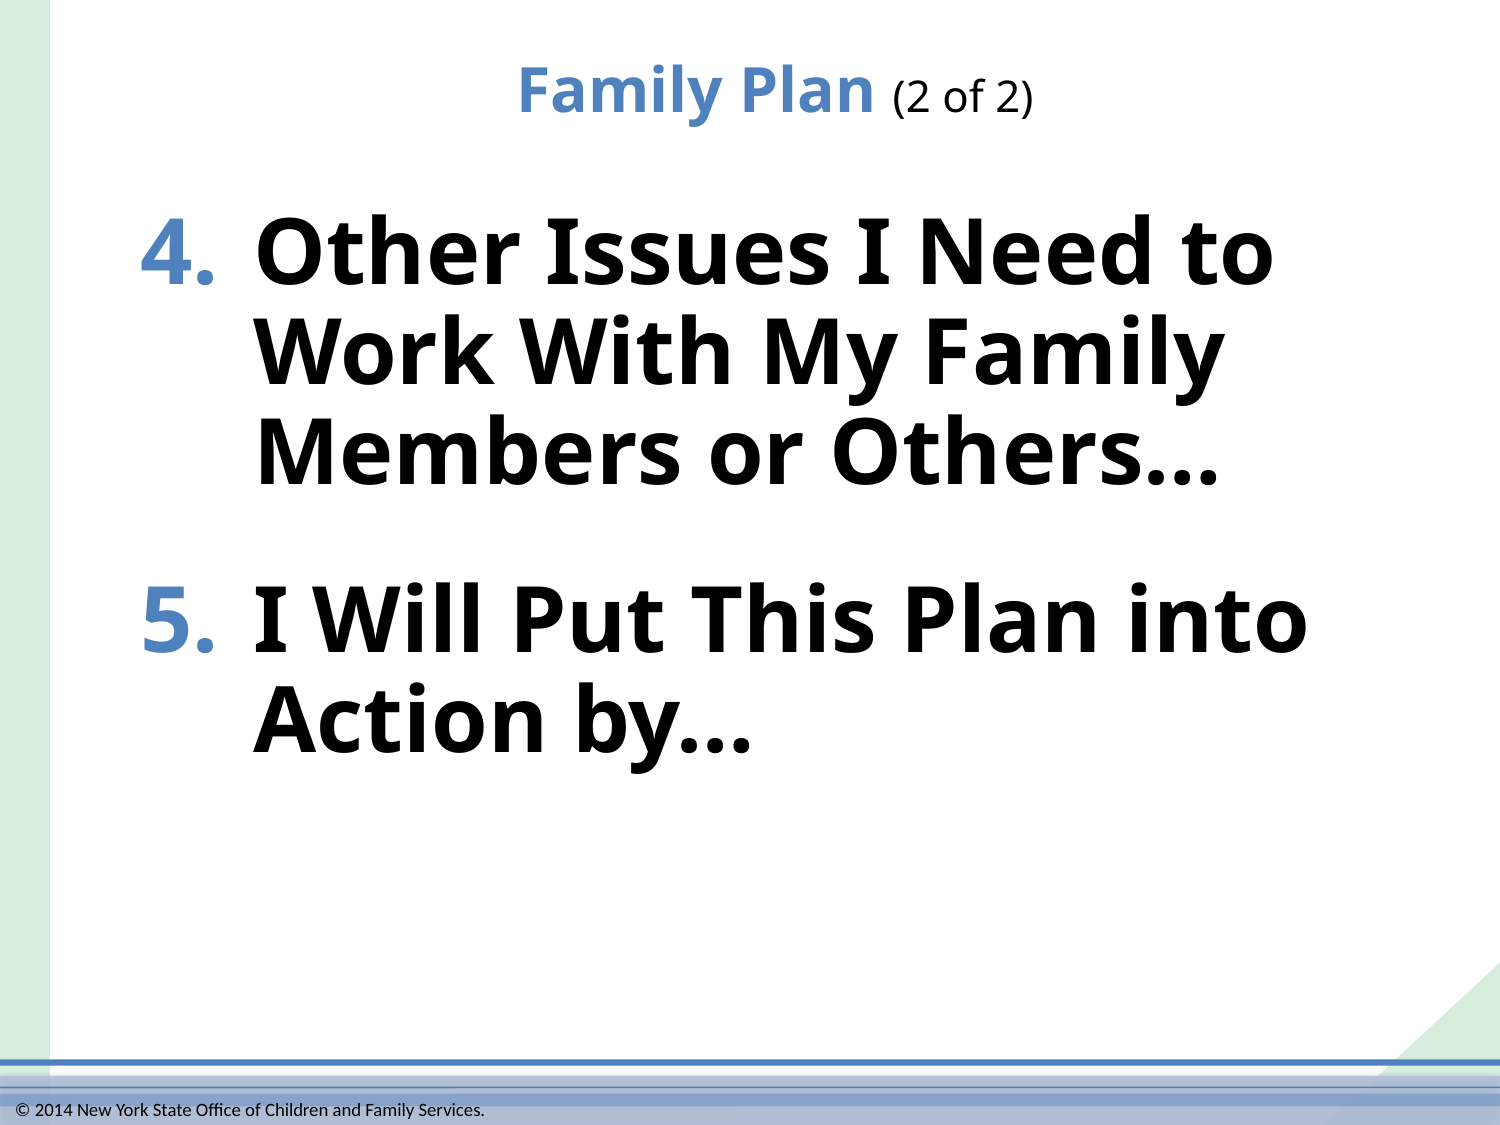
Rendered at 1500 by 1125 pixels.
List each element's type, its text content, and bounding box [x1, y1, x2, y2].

title Family Plan (2 of 2) [50, 0, 1500, 188]
list 4. Other Issues I Need to Work With My Family Members or Others… 5. I Will Put This Plan into Action by… [125, 195, 1463, 1075]
